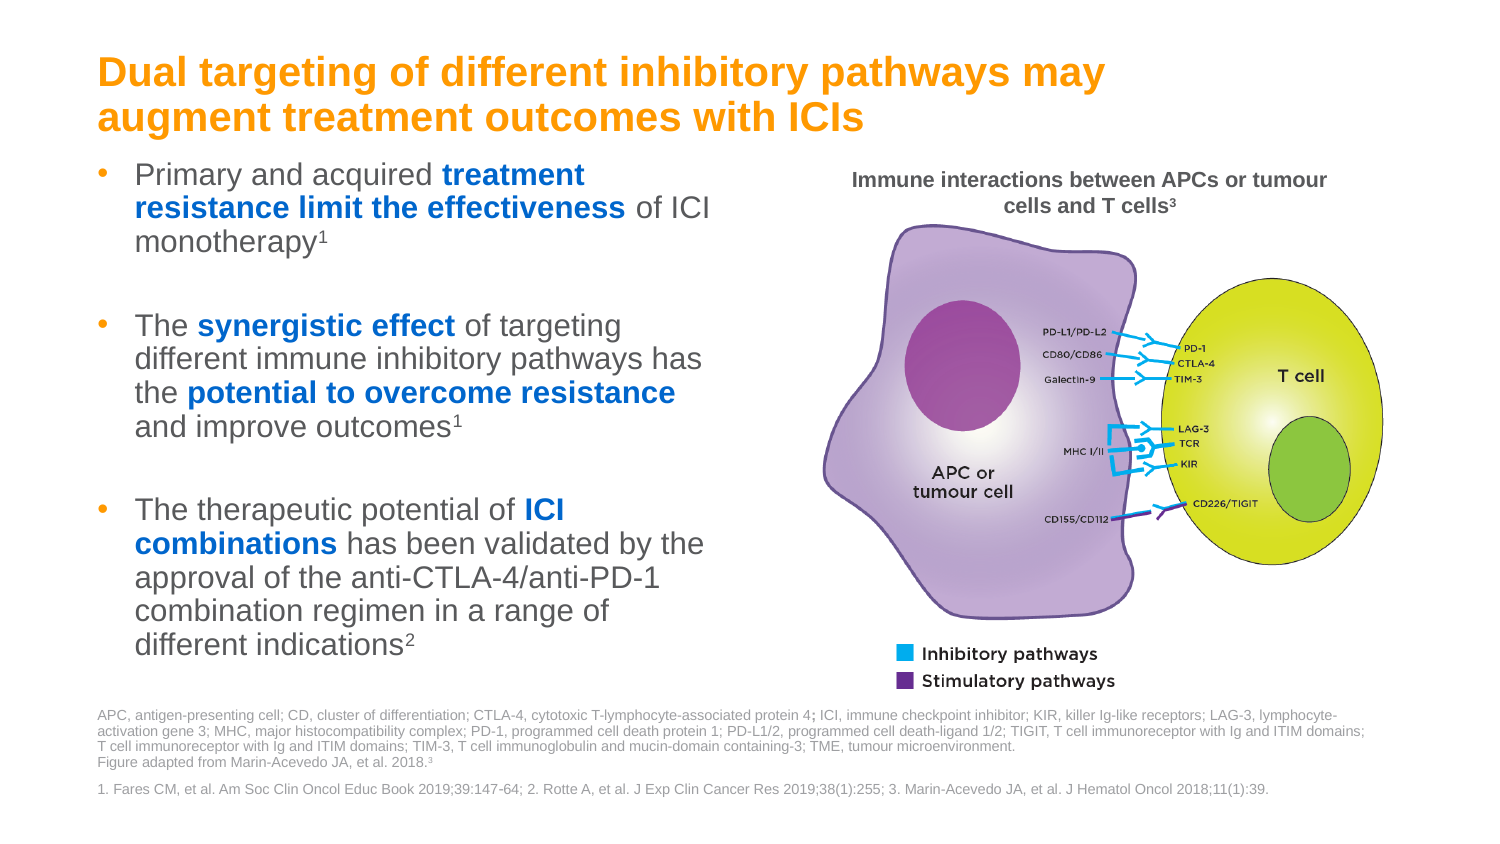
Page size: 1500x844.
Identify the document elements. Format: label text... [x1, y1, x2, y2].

list Primary and acquired treatment resistance limit the effectiveness of ICI monotherapy1 The synergistic effect of targeting different immune inhibitory pathways has the potential to overcome resistance and improve outcomes1 The therapeutic potential of ICI combinations has been validated by the approval of the anti-CTLA-4/anti-PD-1 combination regimen in a range of different indications2 [97, 158, 732, 694]
picture [797, 217, 1396, 698]
list APC, antigen-presenting cell; CD, cluster of differentiation; CTLA-4, cytotoxic T-lymphocyte-associated protein 4; ICI, immune checkpoint inhibitor; KIR, killer Ig-like receptors; LAG-3, lymphocyte-activation gene 3; MHC, major histocompatibility complex; PD-1, programmed cell death protein 1; PD-L1/2, programmed cell death-ligand 1/2; TIGIT, T cell immunoreceptor with Ig and ITIM domains; T cell immunoreceptor with Ig and ITIM domains; TIM-3, T cell immunoglobulin and mucin-domain containing-3; TME, tumour microenvironment. Figure adapted from Marin-Acevedo JA, et al. 2018.3 [97, 721, 1368, 771]
text_box Immune interactions between APCs or tumour cells and T cells3 [824, 158, 1356, 216]
footer 1. Fares CM, et al. Am Soc Clin Oncol Educ Book 2019;39:14764; 2. Rotte A, et al. J Exp Clin Cancer Res 2019;38(1):255; 3. Marin-Acevedo JA, et al. J Hematol Oncol 2018;11(1):39. [97, 779, 1405, 840]
title Dual targeting of different inhibitory pathways may augment treatment outcomes with ICIs [97, 44, 1232, 141]
